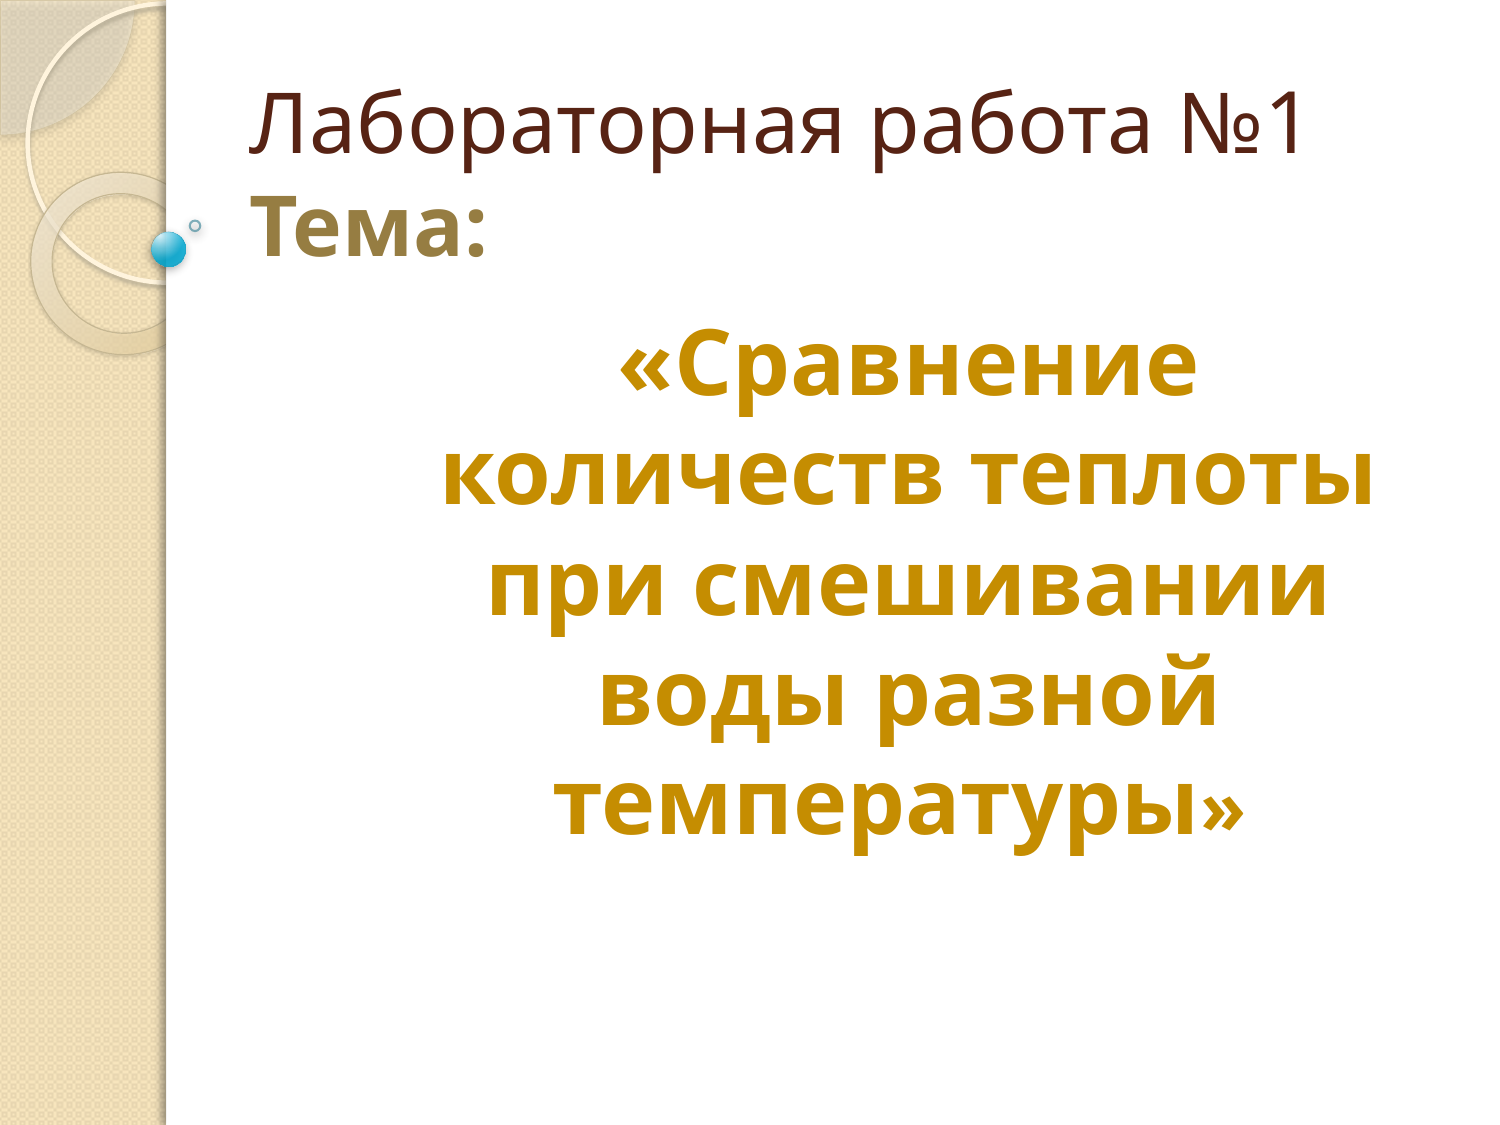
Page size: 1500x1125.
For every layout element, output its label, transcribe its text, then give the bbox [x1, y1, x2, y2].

title Лабораторная работа №1 Тема: [234, 59, 1450, 282]
subtitle «Сравнение количеств теплоты при смешивании воды разной температуры» [363, 303, 1450, 809]
